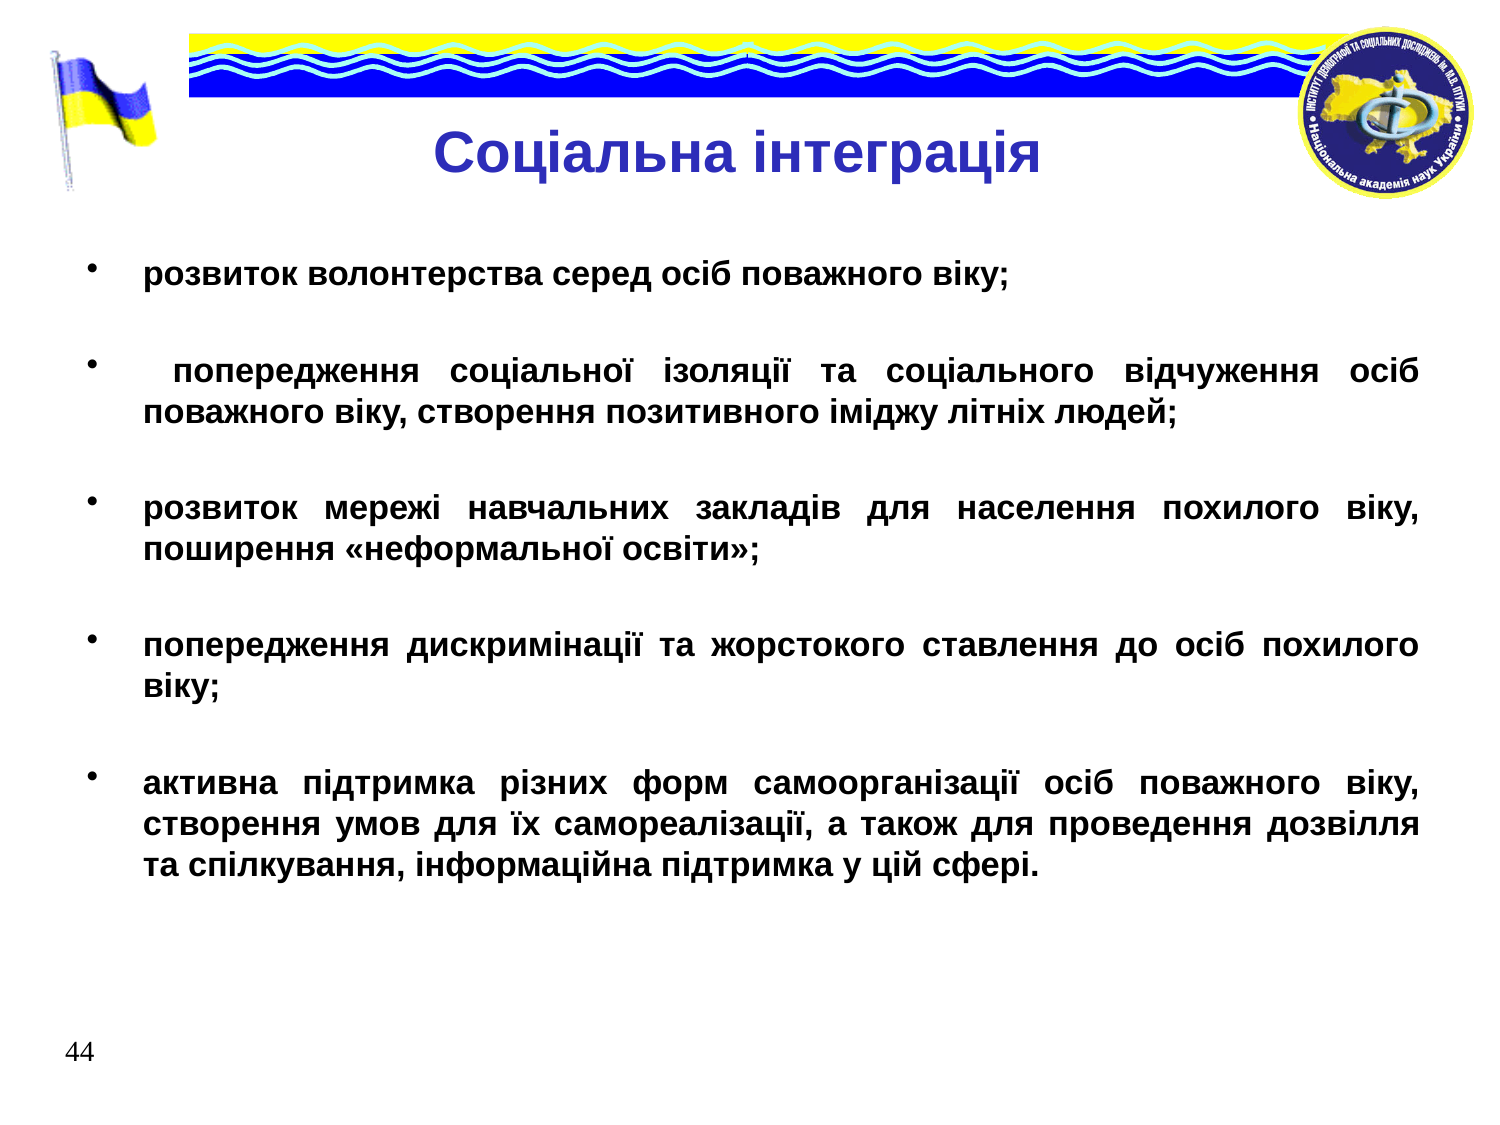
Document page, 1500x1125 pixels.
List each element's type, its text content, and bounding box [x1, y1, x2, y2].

title Соціальна інтеграція [100, 123, 1376, 176]
picture [1294, 24, 1476, 201]
list розвиток волонтерства серед осіб поважного віку; попередження соціальної ізоляції та соціального відчуження осіб поважного віку, створення позитивного іміджу літніх людей; розвиток мережі навчальних закладів для населення похилого віку, поширення «неформальної освіти»; попередження дискримінації та жорстокого ставлення до осіб похилого віку; активна підтримка різних форм самоорганізації осіб поважного віку, створення умов для їх самореалізації, а також для проведення дозвілля та спілкування, інформаційна підтримка у цій сфері. [71, 243, 1436, 1080]
slide_number 44 [50, 1025, 288, 1100]
picture [18, 22, 189, 193]
